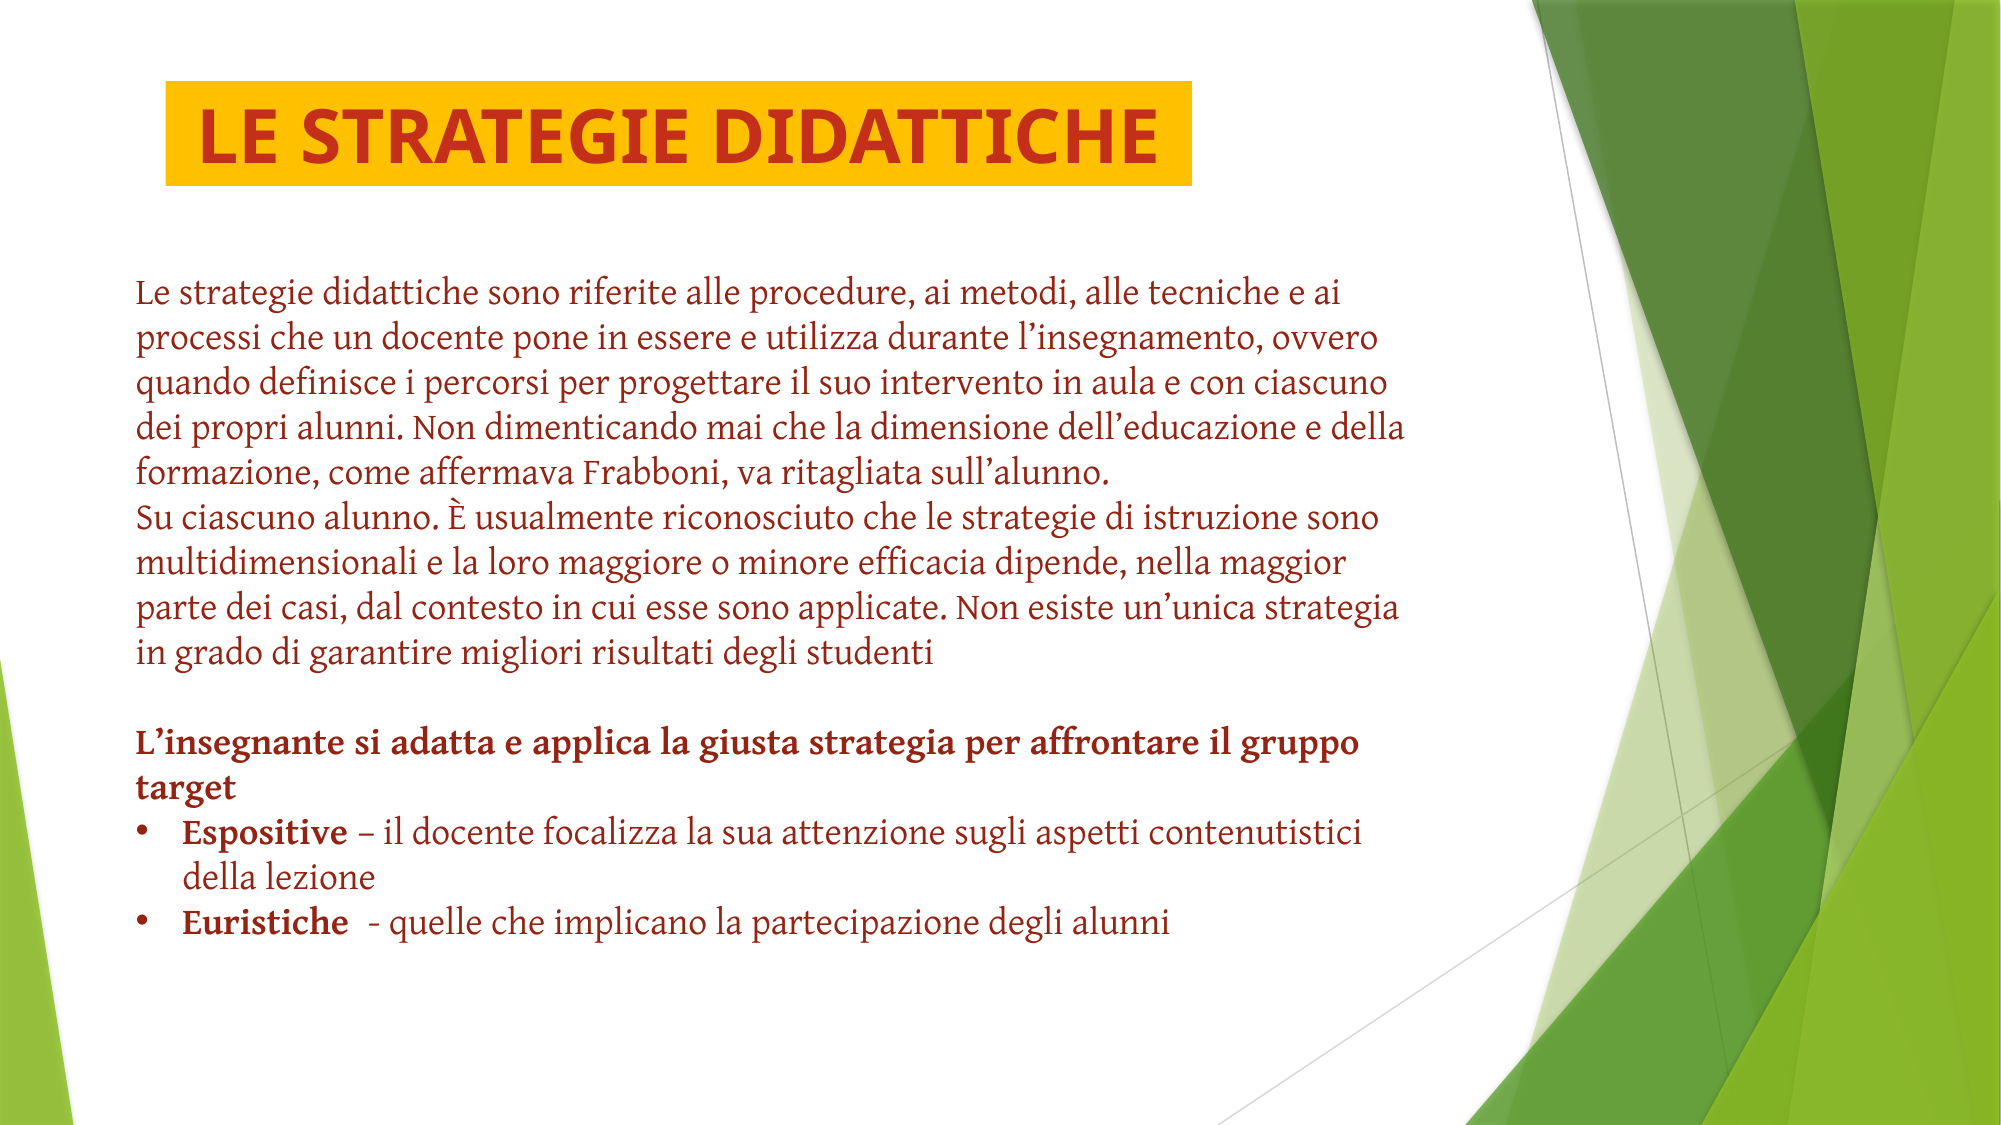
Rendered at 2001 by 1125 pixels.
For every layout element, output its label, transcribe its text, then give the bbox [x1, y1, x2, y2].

text_box LE STRATEGIE DIDATTICHE [165, 81, 1193, 186]
text_box Le strategie didattiche sono riferite alle procedure, ai metodi, alle tecniche e ai processi che un docente pone in essere e utilizza durante l’insegnamento, ovvero quando definisce i percorsi per progettare il suo intervento in aula e con ciascuno dei propri alunni. Non dimenticando mai che la dimensione dell’educazione e della formazione, come affermava Frabboni, va ritagliata sull’alunno. Su ciascuno alunno. È usualmente riconosciuto che le strategie di istruzione sono multidimensionali e la loro maggiore o minore efficacia dipende, nella maggior parte dei casi, dal contesto in cui esse sono applicate. Non esiste un’unica strategia in grado di garantire migliori risultati degli studenti L’insegnante si adatta e applica la giusta strategia per affrontare il gruppo target Espositive – il docente focalizza la sua attenzione sugli aspetti contenutistici della lezione Euristiche - quelle che implicano la partecipazione degli alunni [120, 259, 1450, 950]
